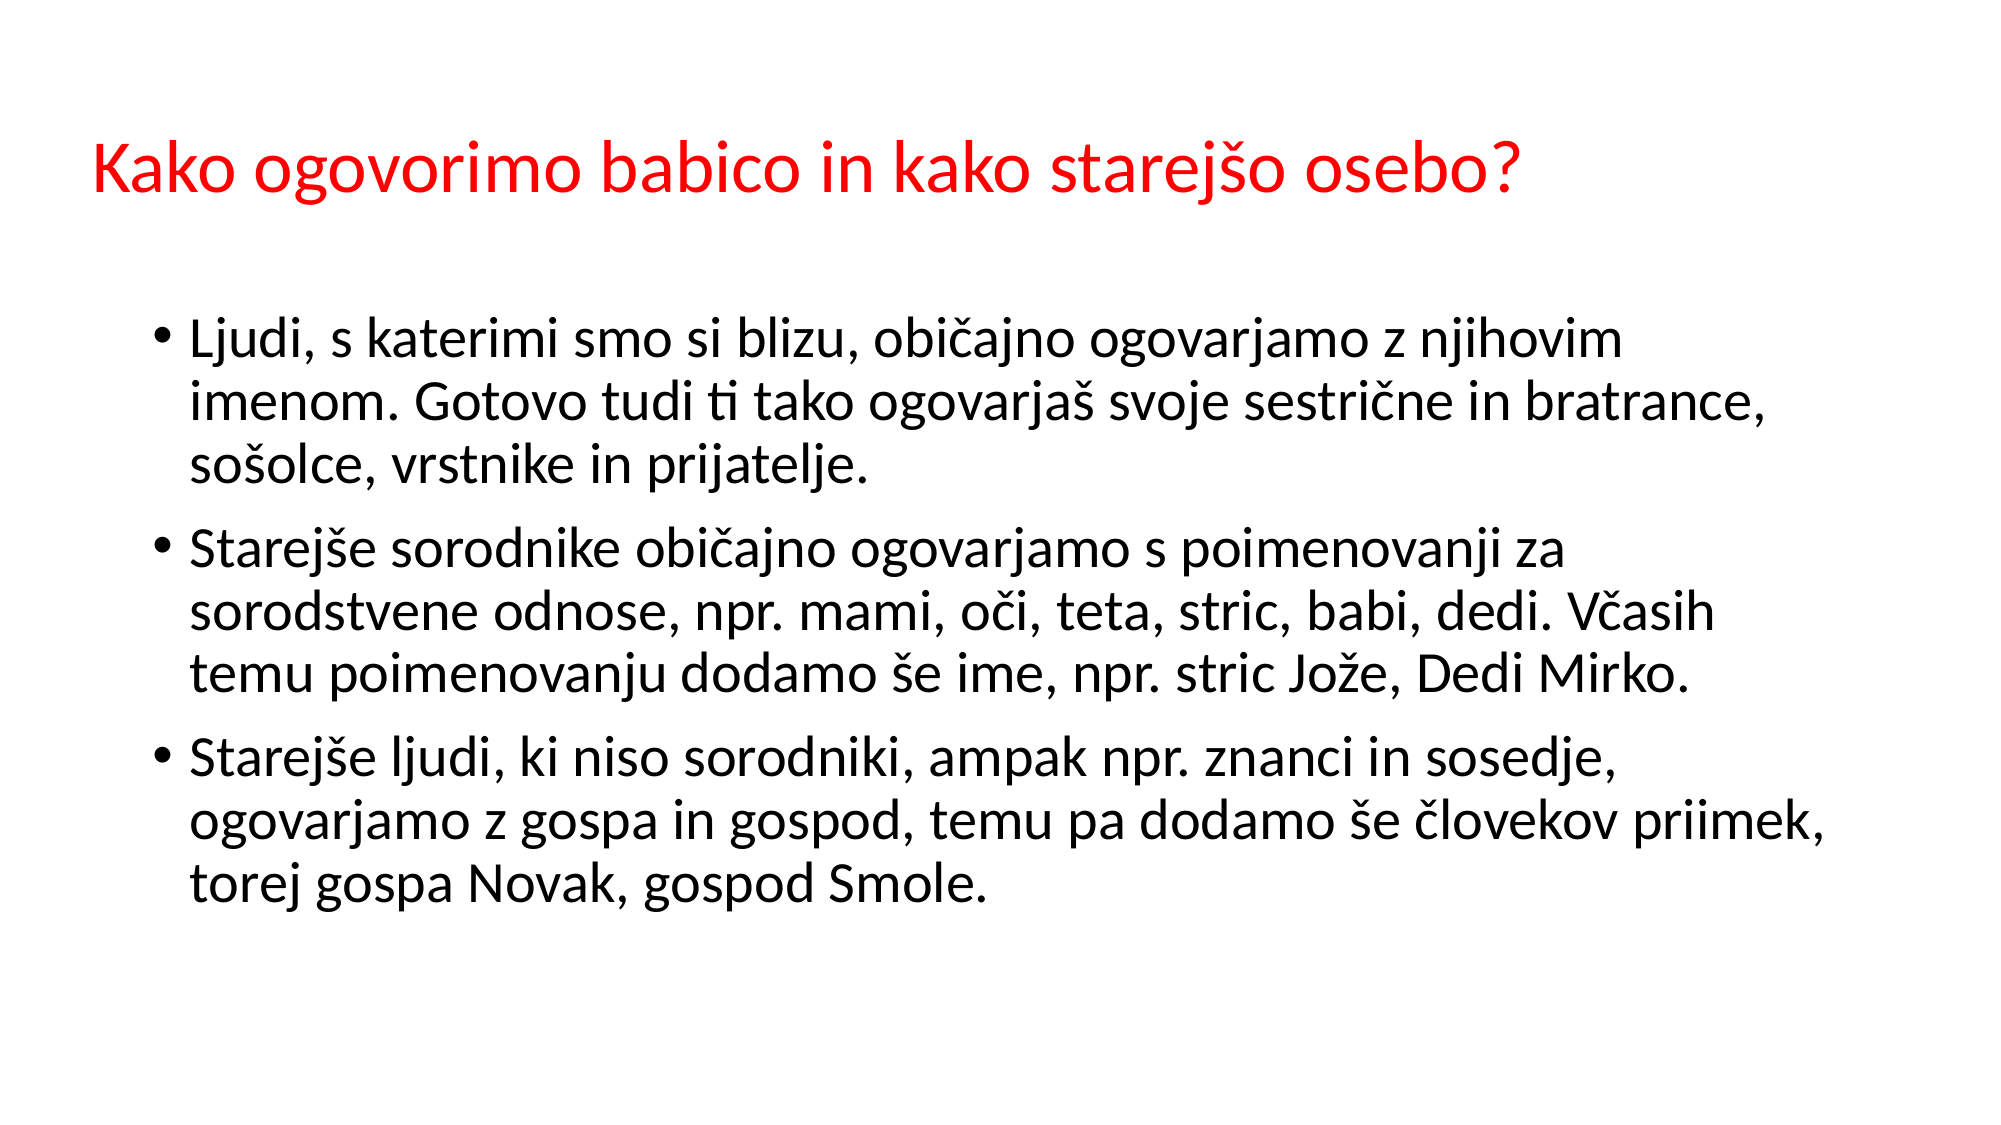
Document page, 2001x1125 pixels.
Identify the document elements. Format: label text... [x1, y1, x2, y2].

list Ljudi, s katerimi smo si blizu, običajno ogovarjamo z njihovim imenom. Gotovo tudi ti tako ogovarjaš svoje sestrične in bratrance, sošolce, vrstnike in prijatelje. Starejše sorodnike običajno ogovarjamo s poimenovanji za sorodstvene odnose, npr. mami, oči, teta, stric, babi, dedi. Včasih temu poimenovanju dodamo še ime, npr. stric Jože, Dedi Mirko. Starejše ljudi, ki niso sorodniki, ampak npr. znanci in sosedje, ogovarjamo z gospa in gospod, temu pa dodamo še človekov priimek, torej gospa Novak, gospod Smole. [137, 299, 1863, 1014]
title Kako ogovorimo babico in kako starejšo osebo? [77, 59, 1863, 278]
